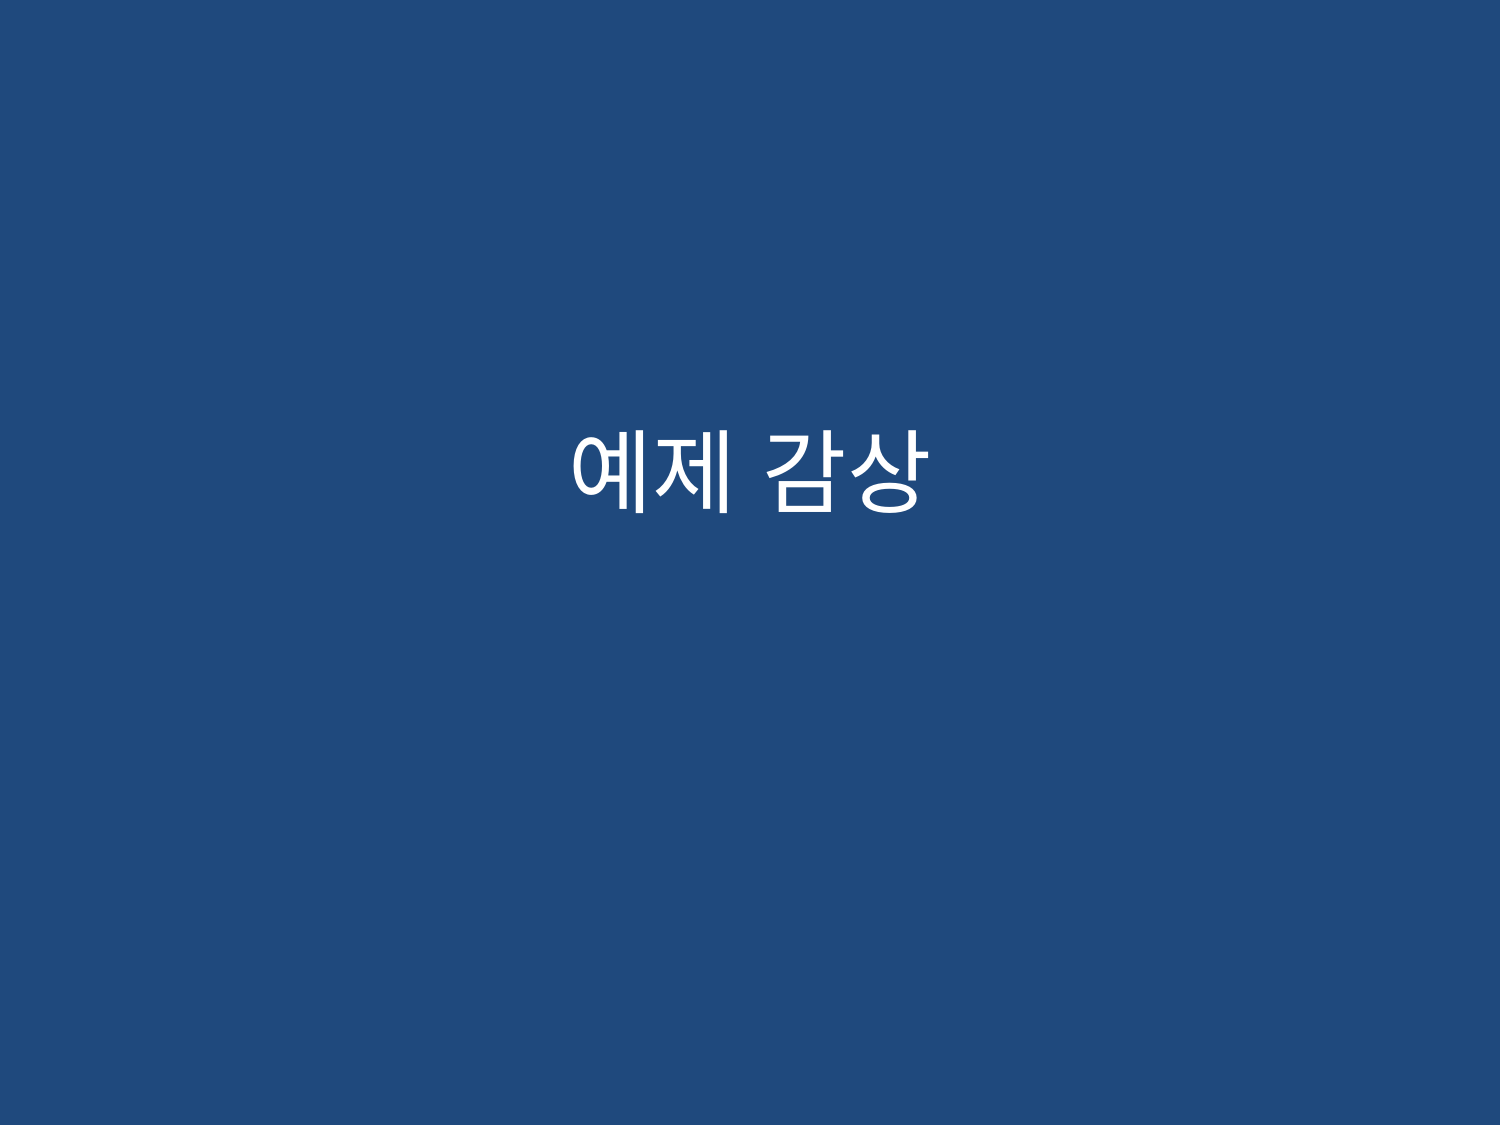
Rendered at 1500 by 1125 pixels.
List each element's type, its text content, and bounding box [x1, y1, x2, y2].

title 예제 감상 [112, 349, 1388, 591]
